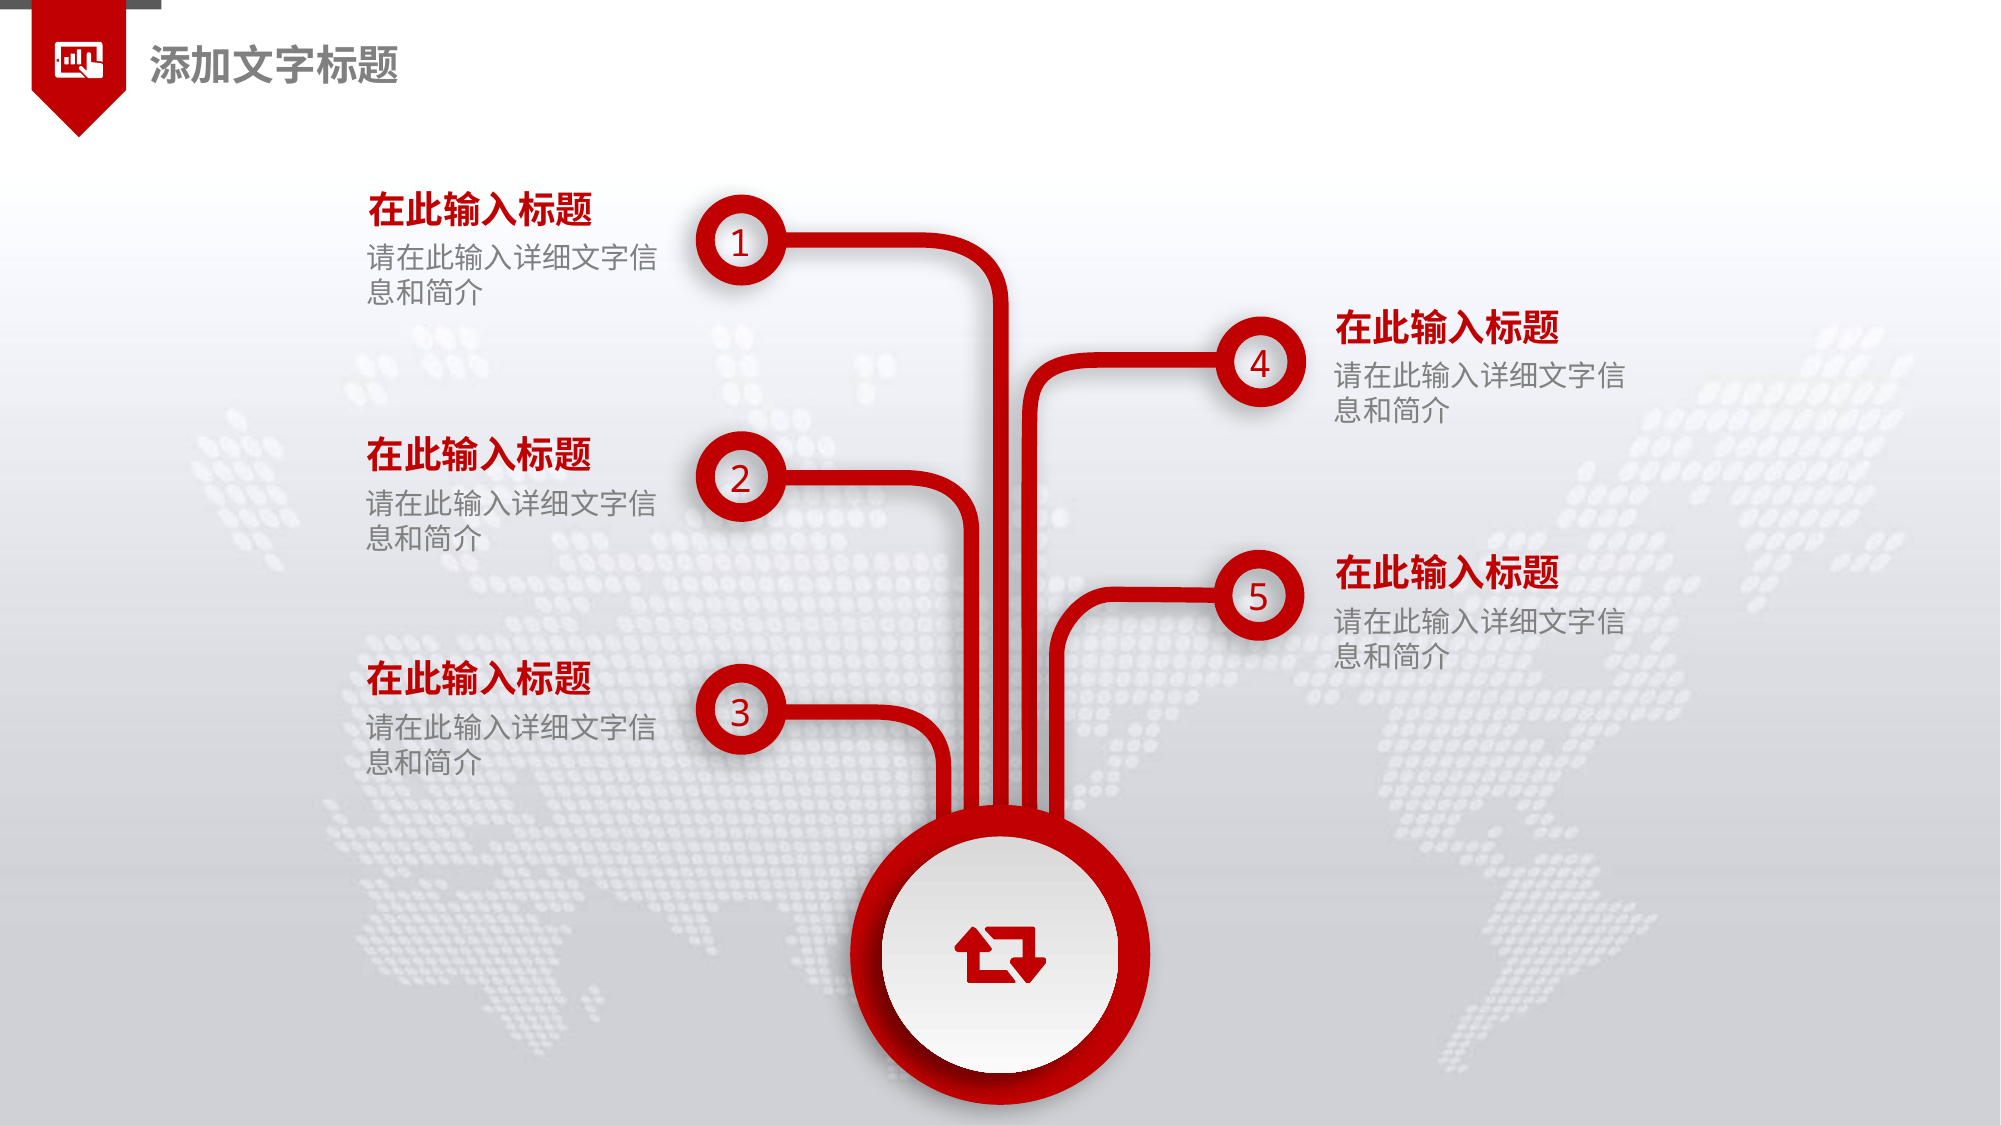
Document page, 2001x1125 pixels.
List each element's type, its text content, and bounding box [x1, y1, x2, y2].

picture [0, 0, 2001, 1125]
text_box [31, 0, 127, 138]
text_box 请在此输入详细文字信息和简介 [352, 232, 685, 317]
text_box 在此输入标题 [1320, 296, 1576, 350]
text_box [848, 802, 1153, 1107]
text_box 在此输入标题 [1320, 541, 1576, 595]
text_box [879, 834, 1121, 1076]
text_box 在此输入标题 [353, 178, 609, 232]
text_box [129, 0, 164, 12]
text_box [1019, 314, 1309, 796]
text_box 请在此输入详细文字信息和简介 [350, 702, 684, 787]
text_box [693, 429, 982, 797]
text_box [1047, 547, 1307, 813]
text_box 请在此输入详细文字信息和简介 [1319, 595, 1652, 681]
text_box [693, 192, 1011, 792]
text_box [954, 926, 1016, 983]
text_box 4 [1233, 332, 1292, 393]
text_box 请在此输入详细文字信息和简介 [350, 477, 684, 563]
text_box [984, 926, 1046, 983]
text_box 添加文字标题 [137, 33, 457, 95]
text_box 在此输入标题 [351, 423, 607, 477]
text_box [693, 661, 954, 806]
text_box 在此输入标题 [351, 648, 607, 702]
text_box 1 [714, 211, 767, 271]
text_box [0, 0, 29, 12]
text_box 请在此输入详细文字信息和简介 [1319, 350, 1652, 435]
text_box 3 [714, 682, 767, 742]
text_box 2 [714, 447, 767, 507]
text_box 5 [1232, 565, 1290, 626]
